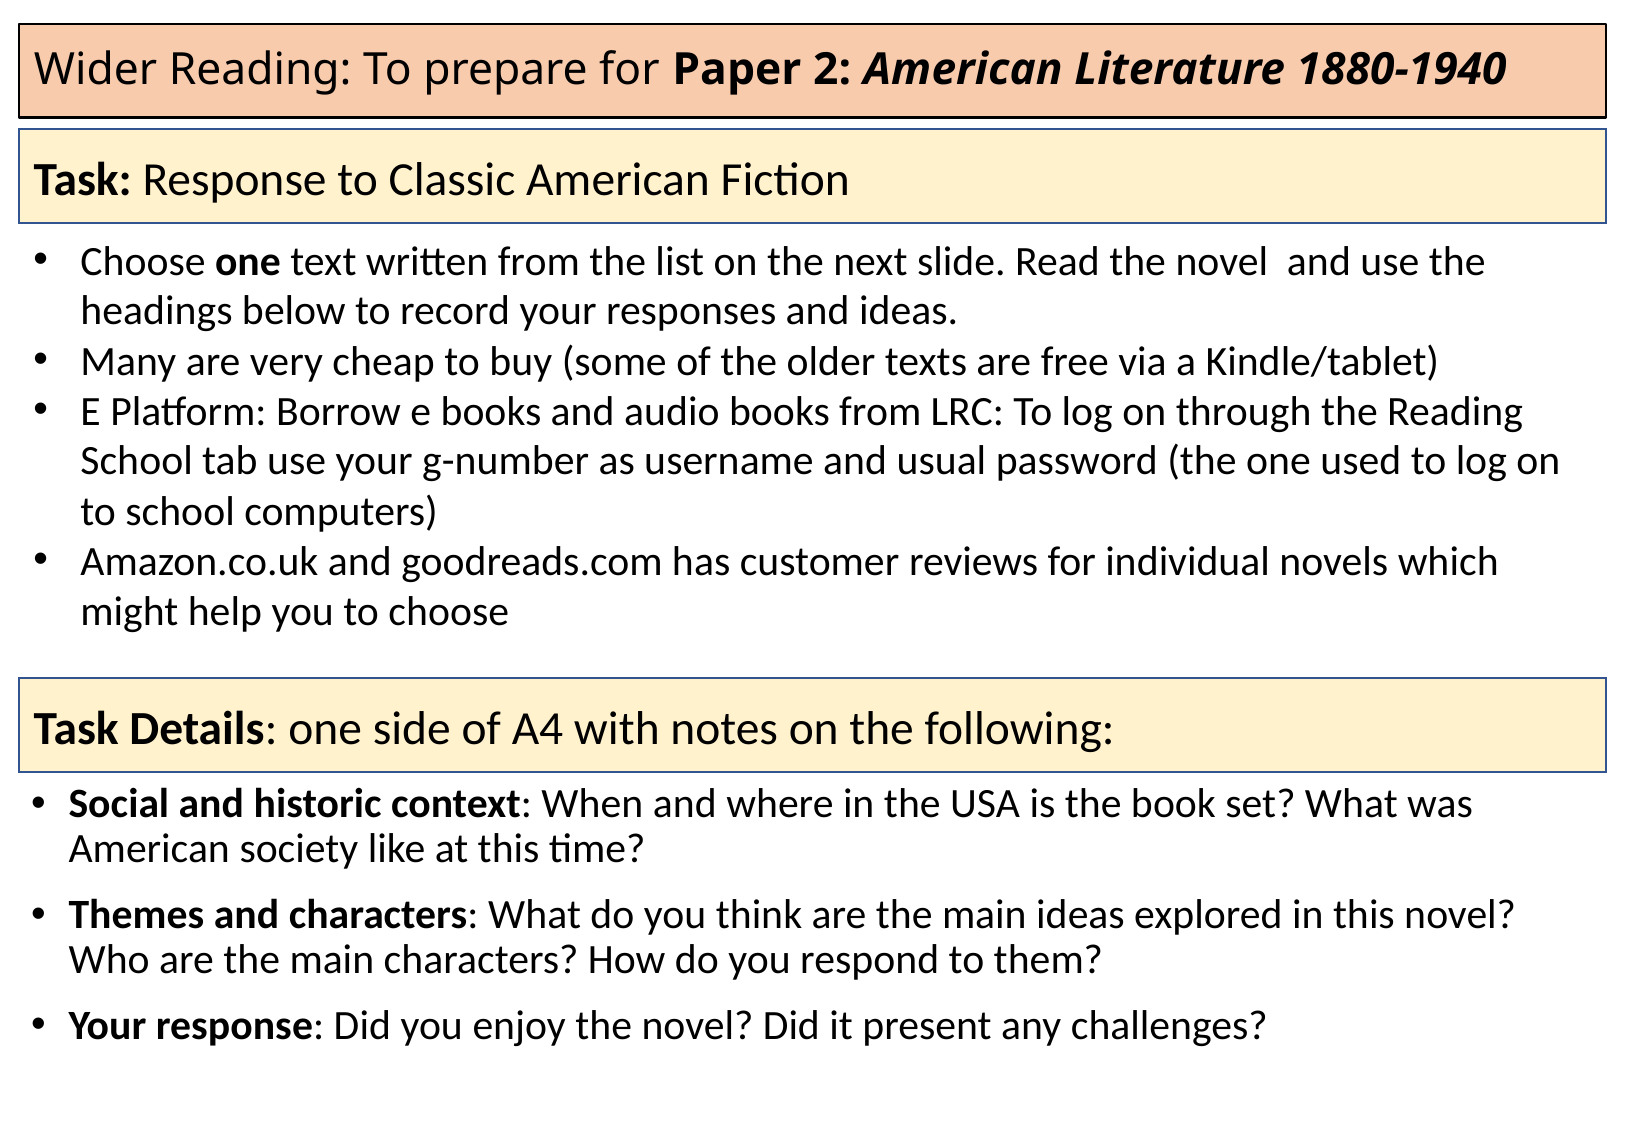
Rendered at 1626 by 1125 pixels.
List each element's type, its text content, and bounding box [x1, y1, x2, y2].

text_box Choose one text written from the list on the next slide. Read the novel and use the headings below to record your responses and ideas. Many are very cheap to buy (some of the older texts are free via a Kindle/tablet) E Platform: Borrow e books and audio books from LRC: To log on through the Reading School tab use your g-number as username and usual password (the one used to log on to school computers) Amazon.co.uk and goodreads.com has customer reviews for individual novels which might help you to choose [18, 225, 1607, 641]
text_box Task Details: one side of A4 with notes on the following: [18, 677, 1607, 773]
list Social and historic context: When and where in the USA is the book set? What was American society like at this time? Themes and characters: What do you think are the main ideas explored in this novel? Who are the main characters? How do you respond to them? Your response: Did you enjoy the novel? Did it present any challenges? [18, 775, 1607, 1069]
title Wider Reading: To prepare for Paper 2: American Literature 1880-1940 [18, 23, 1607, 118]
text_box Task: Response to Classic American Fiction [18, 128, 1607, 224]
